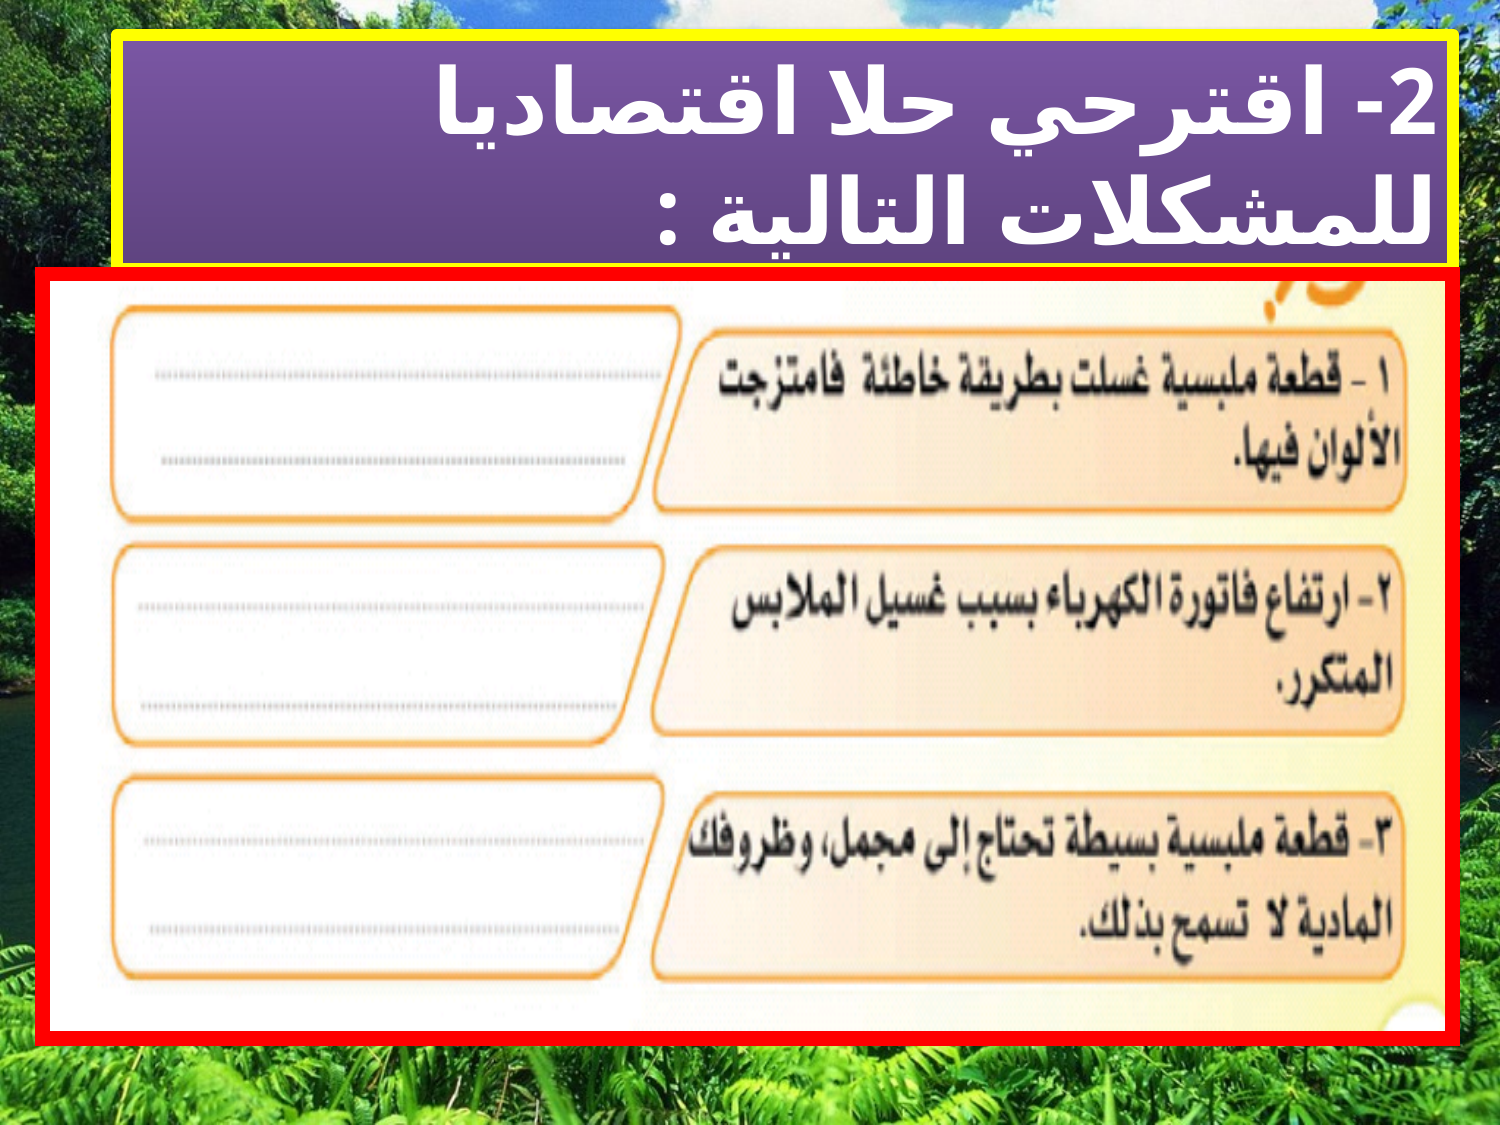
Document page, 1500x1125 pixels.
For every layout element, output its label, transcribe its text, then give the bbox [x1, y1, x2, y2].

text_box 2- اقترحي حلا اقتصاديا للمشكلات التالية : [117, 35, 1453, 267]
picture [0, 0, 1500, 1125]
